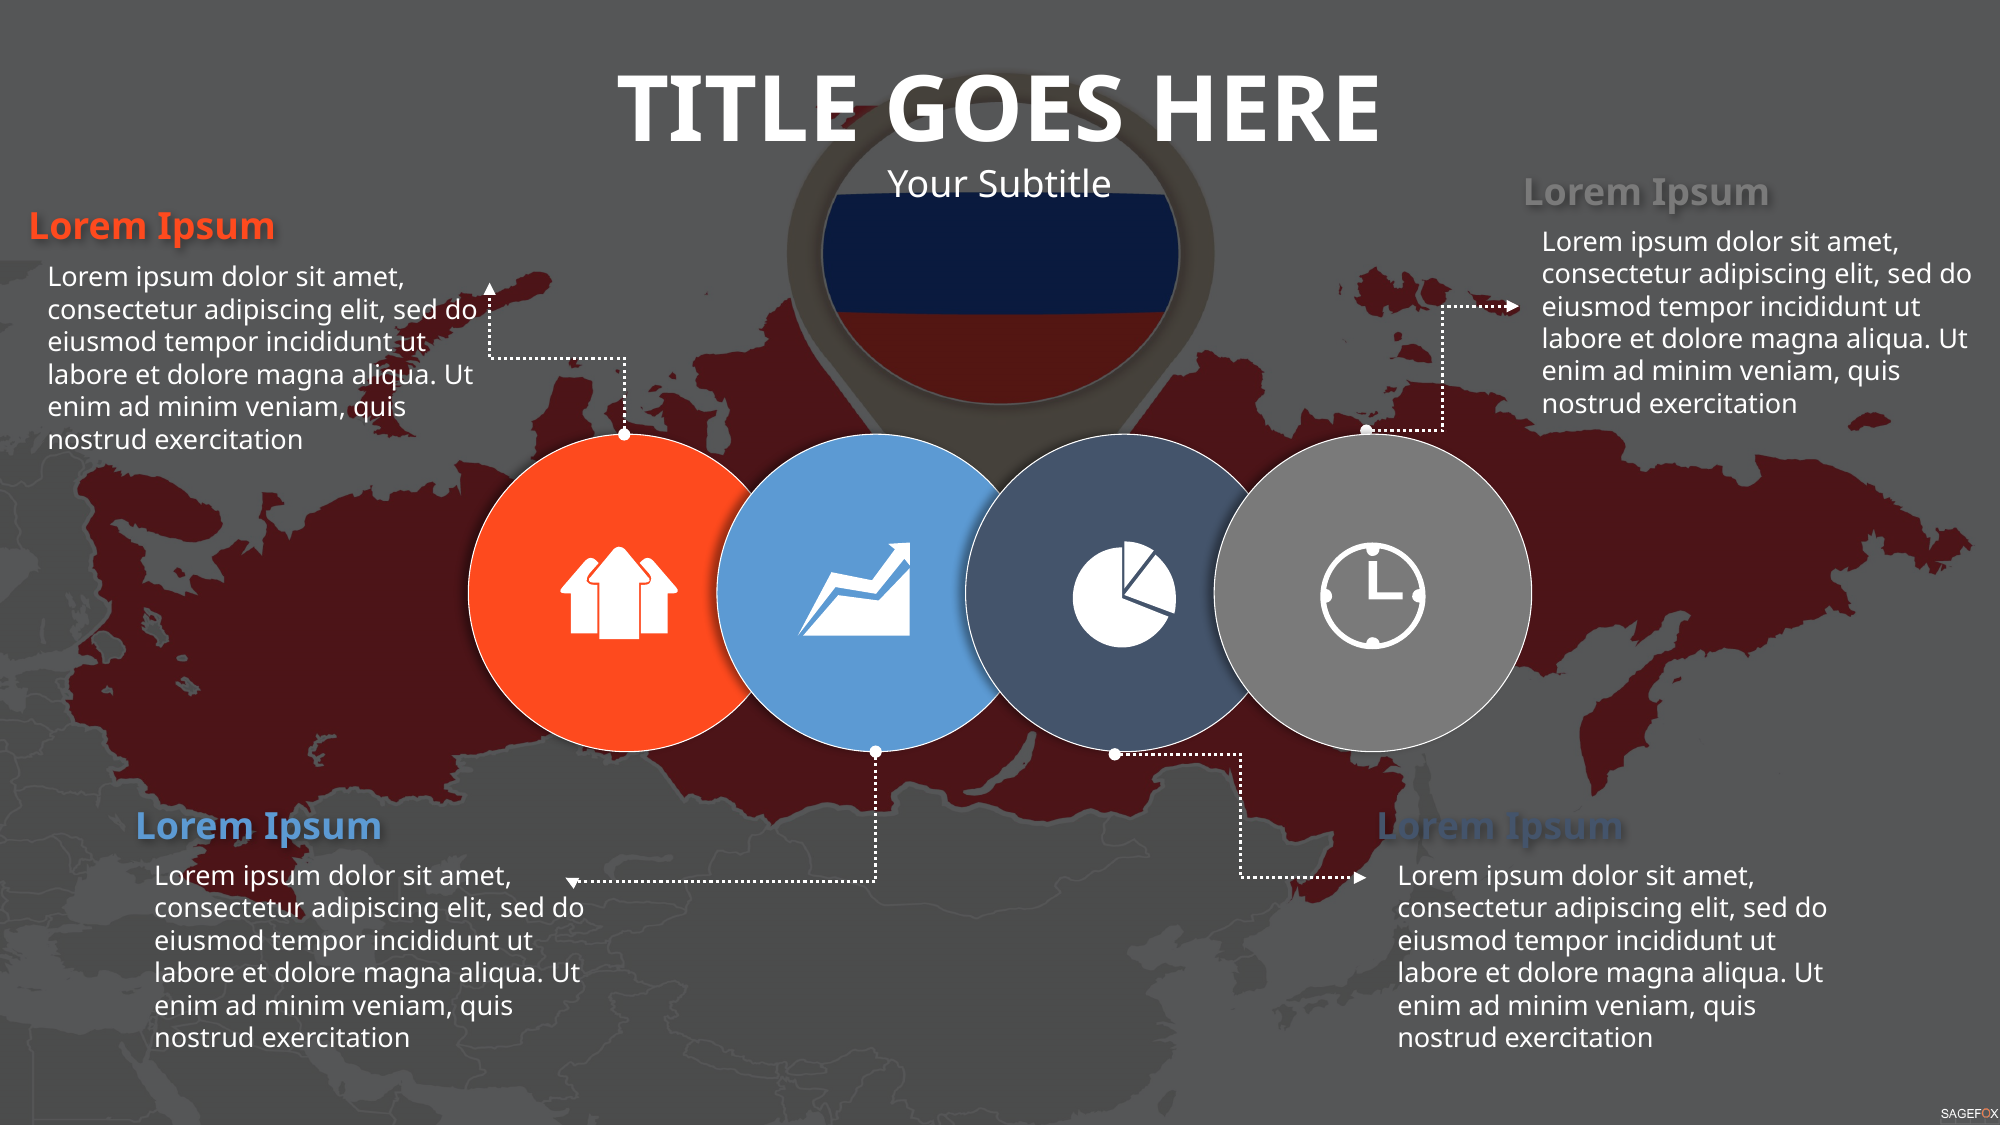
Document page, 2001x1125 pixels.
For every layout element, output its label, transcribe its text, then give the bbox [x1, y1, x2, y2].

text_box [1072, 541, 1176, 648]
text_box [467, 433, 744, 753]
text_box TITLE GOES HERE Your Subtitle [548, 42, 1452, 212]
text_box [1213, 433, 1533, 753]
text_box [964, 433, 1242, 753]
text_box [657, 659, 784, 970]
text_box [558, 546, 680, 640]
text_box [1496, 160, 1984, 426]
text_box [108, 794, 597, 1061]
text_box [1320, 542, 1426, 650]
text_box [1366, 306, 1520, 431]
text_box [490, 291, 633, 426]
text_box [1114, 754, 1367, 878]
text_box [715, 433, 993, 753]
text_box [1350, 794, 1840, 1061]
picture [1940, 0, 2001, 1125]
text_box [2, 194, 490, 462]
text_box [797, 542, 910, 636]
